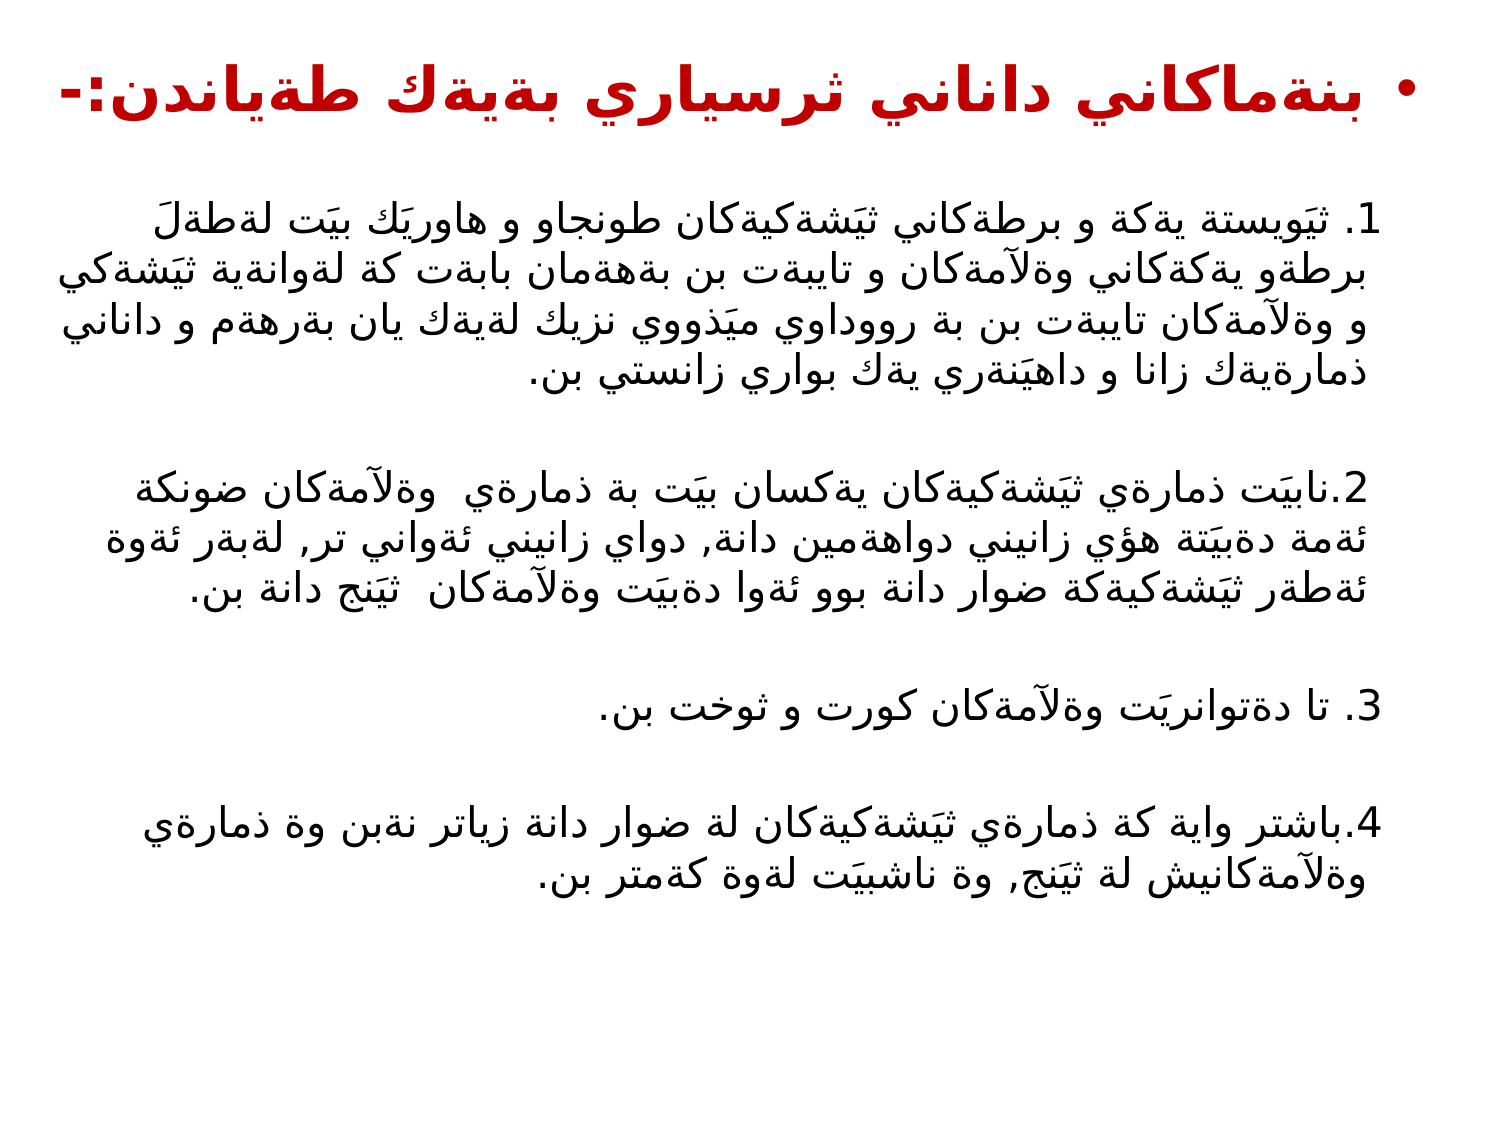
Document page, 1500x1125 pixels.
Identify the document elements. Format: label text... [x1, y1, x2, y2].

list بنةماكاني داناني ثرسياري بةيةك طةياندن:- 1. ثيَويستة يةكة و برطةكاني ثيَشةكيةكان طونجاو و هاوريَك بيَت لةطةلَ برطةو يةكةكاني وةلآمةكان و تايبةت بن بةهةمان بابةت كة لةوانةية ثيَشةكي و وةلآمةكان تايبةت بن بة رووداوي ميَذووي نزيك لةيةك يان بةرهةم و داناني ذمارةيةك زانا و داهيَنةري يةك بواري زانستي بن. 2.نابيَت ذمارةي ثيَشةكيةكان يةكسان بيَت بة ذمارةي وةلآمةكان ضونكة ئةمة دةبيَتة هؤي زانيني دواهةمين دانة, دواي زانيني ئةواني تر, لةبةر ئةوة ئةطةر ثيَشةكيةكة ضوار دانة بوو ئةوا دةبيَت وةلآمةكان ثيَنج دانة بن. 3. تا دةتوانريَت وةلآمةكان كورت و ثوخت بن. 4.باشتر واية كة ذمارةي ثيَشةكيةكان لة ضوار دانة زياتر نةبن وة ذمارةي وةلآمةكانيش لة ثيَنج, وة ناشبيَت لةوة كةمتر بن. [41, 42, 1425, 1005]
